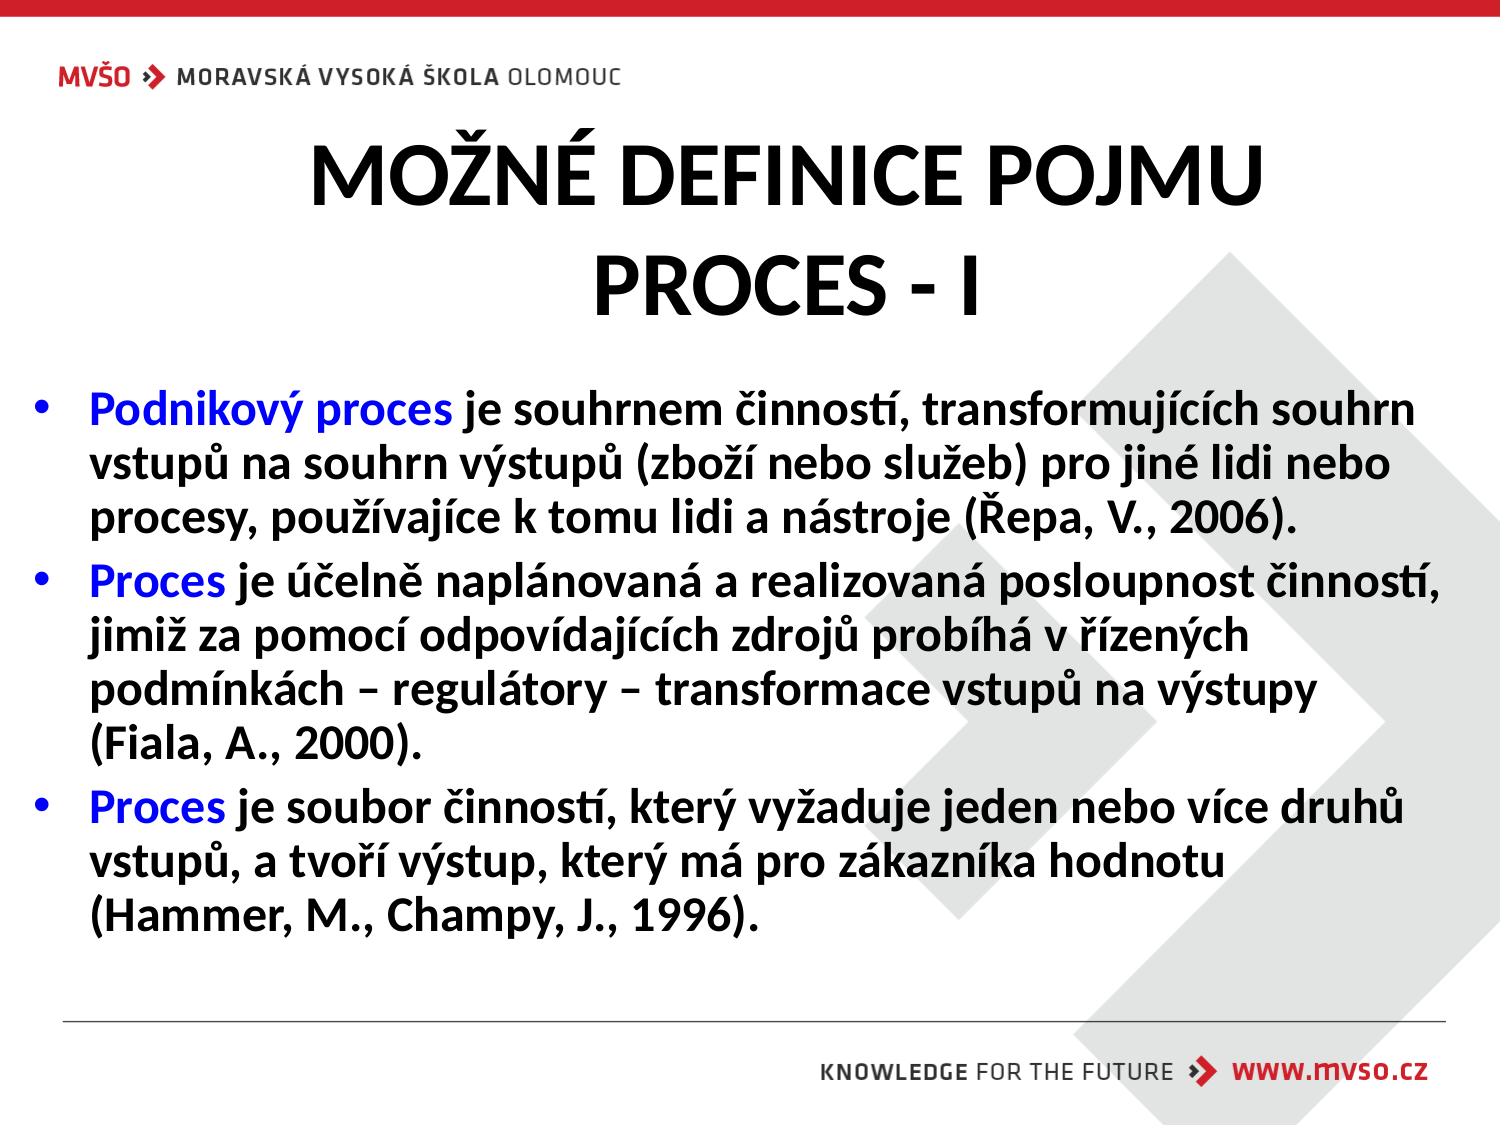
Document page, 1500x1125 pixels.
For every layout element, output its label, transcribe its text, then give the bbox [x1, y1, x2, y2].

picture [0, 0, 1500, 1125]
list Podnikový proces je souhrnem činností, transformujících souhrn vstupů na souhrn výstupů (zboží nebo služeb) pro jiné lidi nebo procesy, používajíce k tomu lidi a nástroje (Řepa, V., 2006). Proces je účelně naplánovaná a realizovaná posloupnost činností, jimiž za pomocí odpovídajících zdrojů probíhá v řízených podmínkách – regulátory – transformace vstupů na výstupy (Fiala, A., 2000). Proces je soubor činností, který vyžaduje jeden nebo více druhů vstupů, a tvoří výstup, který má pro zákazníka hodnotu (Hammer, M., Champy, J., 1996). [18, 375, 1469, 995]
title MOŽNÉ DEFINICE POJMU PROCES - I [141, 104, 1434, 343]
